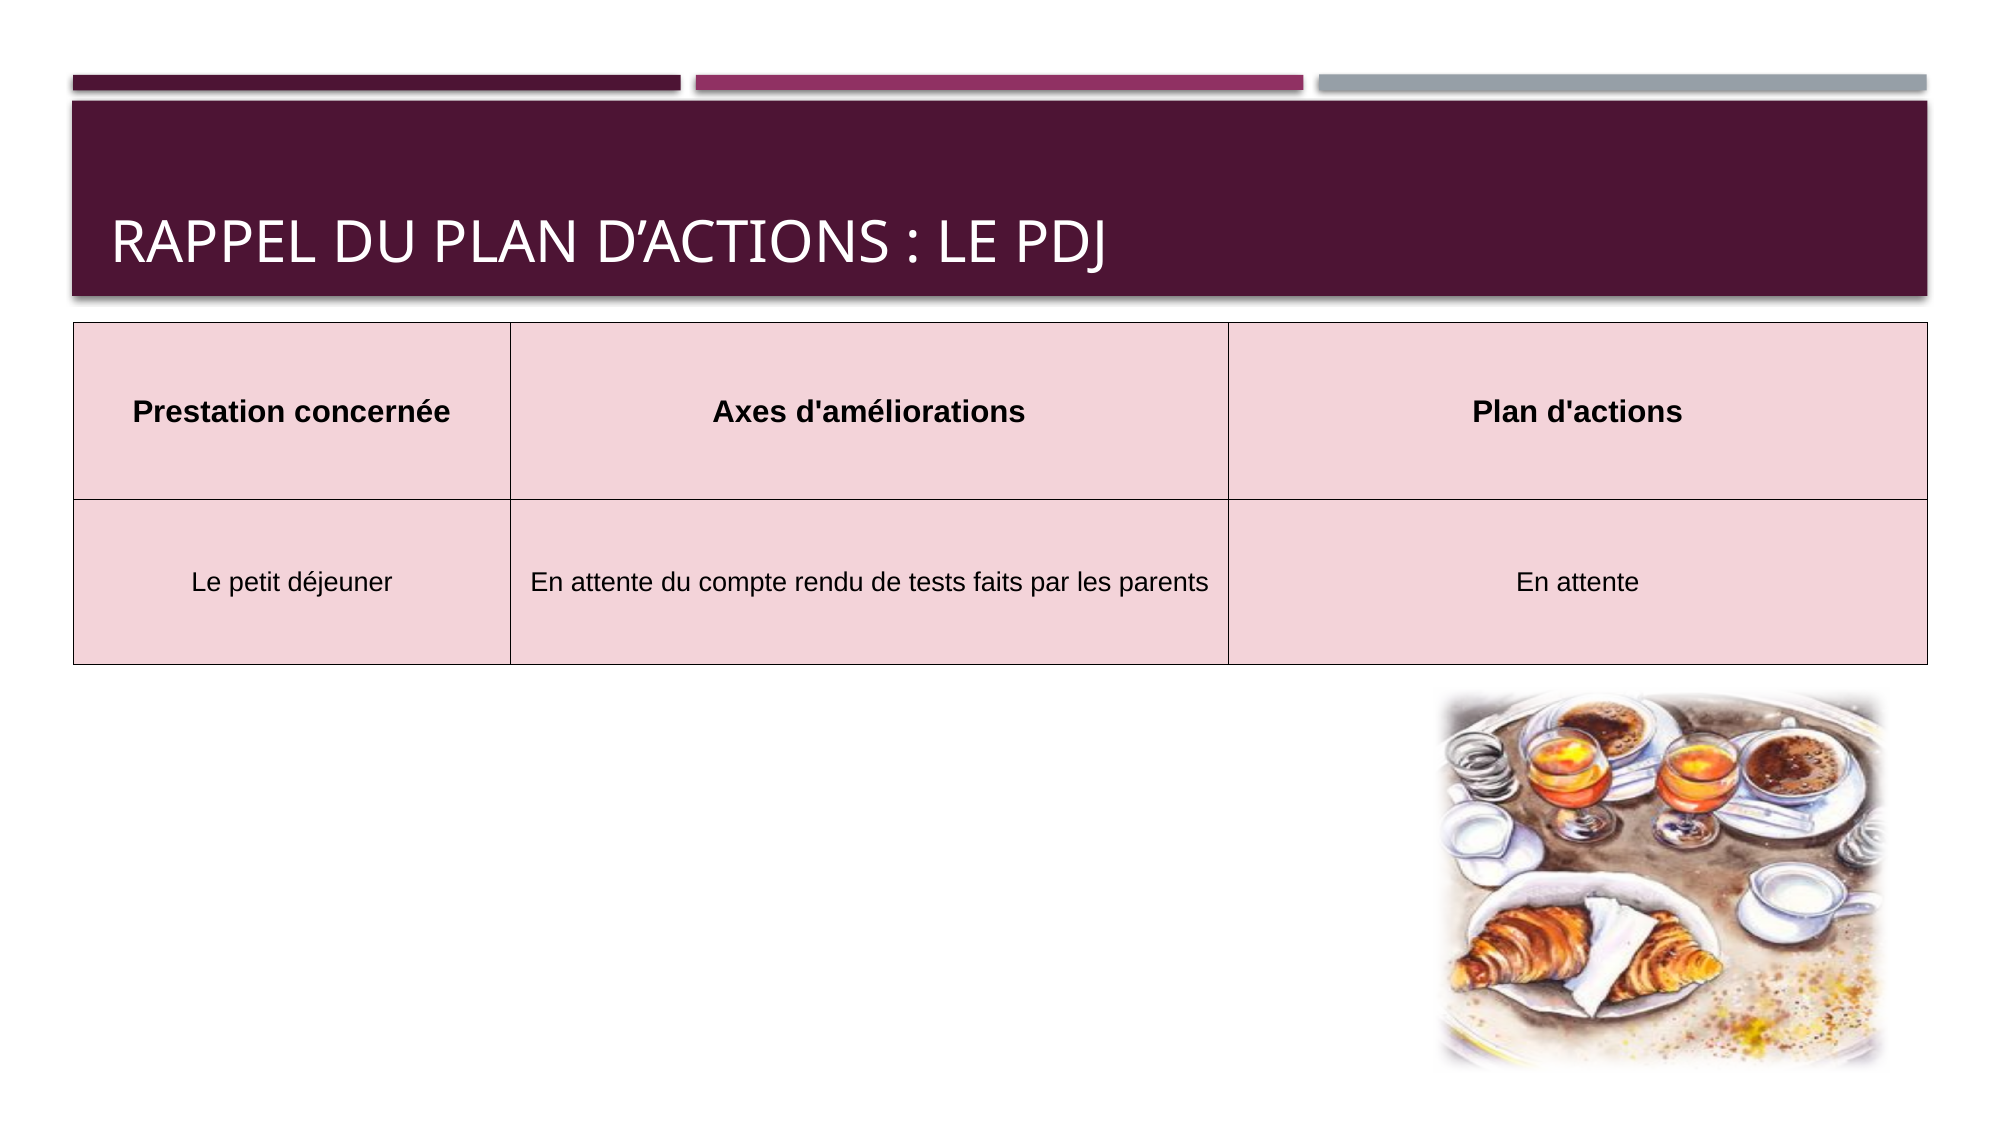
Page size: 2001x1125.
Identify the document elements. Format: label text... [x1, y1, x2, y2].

table_cell Le petit déjeuner [74, 500, 510, 664]
table_cell En attente [1229, 500, 1927, 664]
table_cell En attente du compte rendu de tests faits par les parents [511, 500, 1228, 664]
table_header Plan d'actions [1229, 323, 1927, 499]
picture [1432, 687, 1891, 1074]
table_header Axes d'améliorations [511, 323, 1228, 499]
table_header Prestation concernée [74, 323, 510, 499]
title Rappel du plan d’actions : le pdj [95, 115, 1905, 282]
